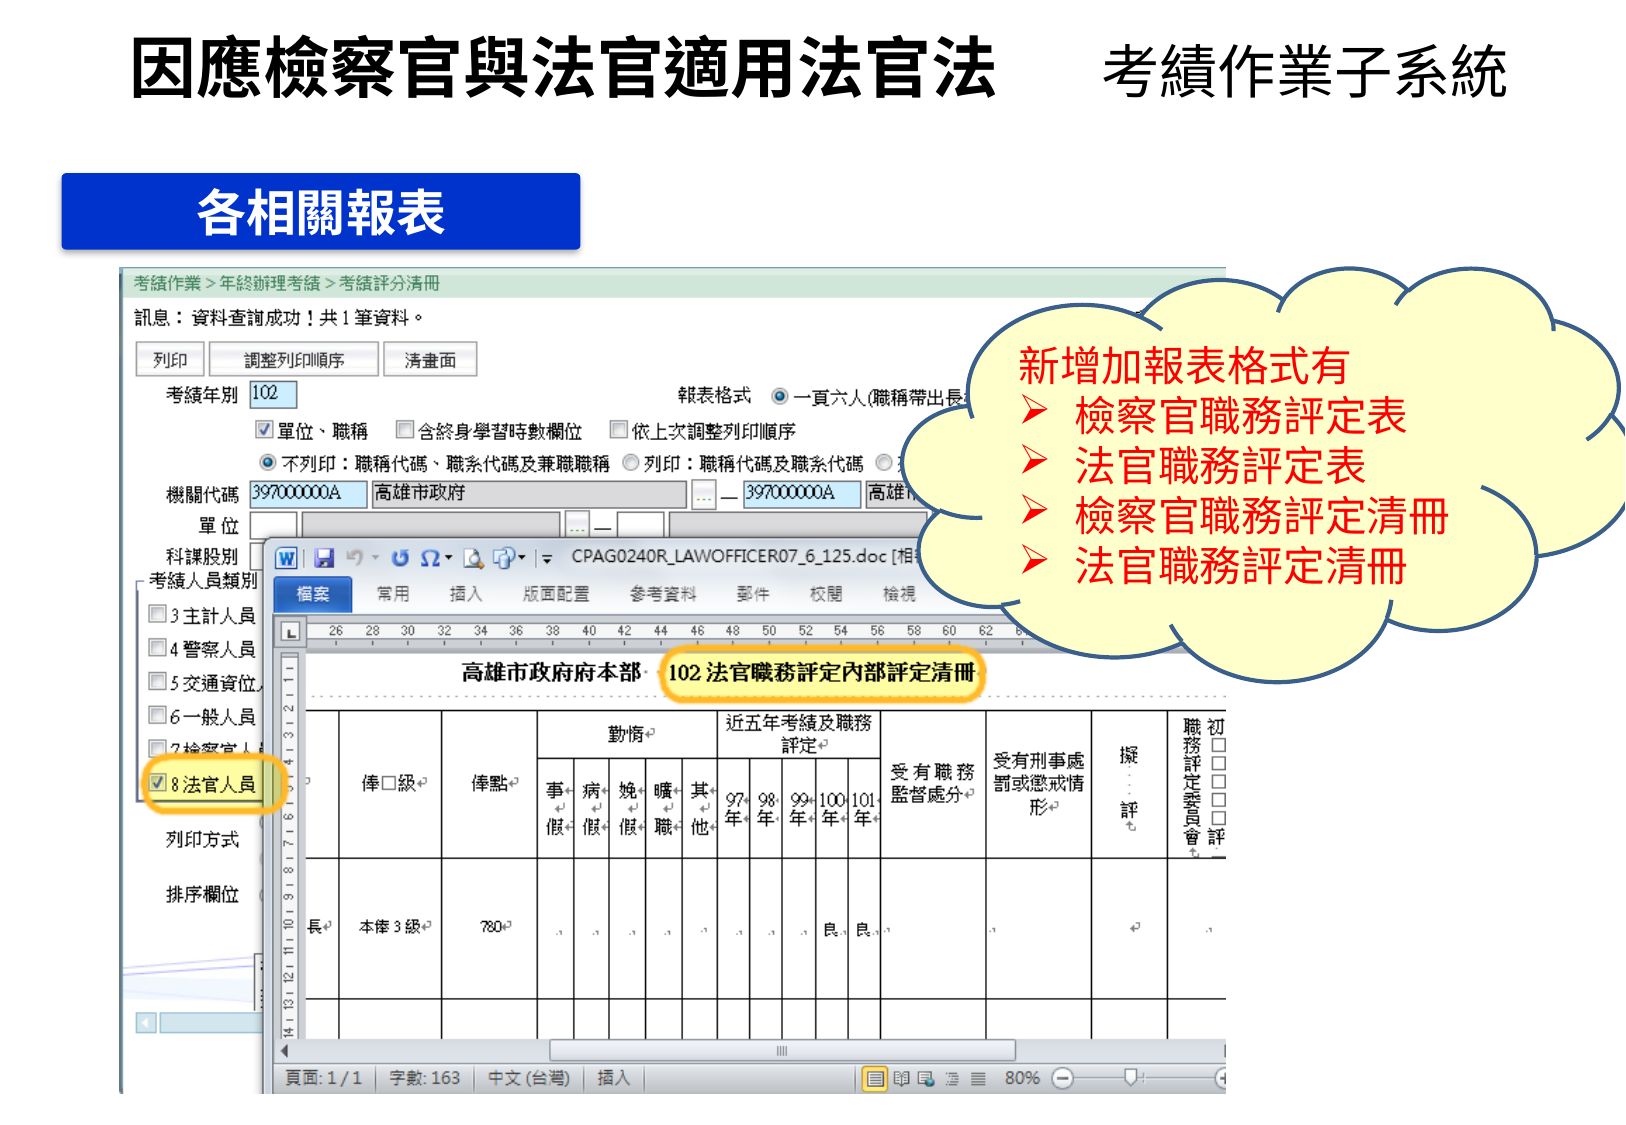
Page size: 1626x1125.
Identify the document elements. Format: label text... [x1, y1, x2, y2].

text_box 因應檢察官與法官適用法官法 [115, 17, 1049, 114]
text_box 各相關報表 [61, 173, 581, 250]
text_box 考績作業子系統 [1086, 27, 1560, 113]
text_box 新增加報表格式有 檢察官職務評定表 法官職務評定表 檢察官職務評定清冊 法官職務評定清冊 [1232, 266, 1625, 685]
picture [119, 266, 1227, 1095]
